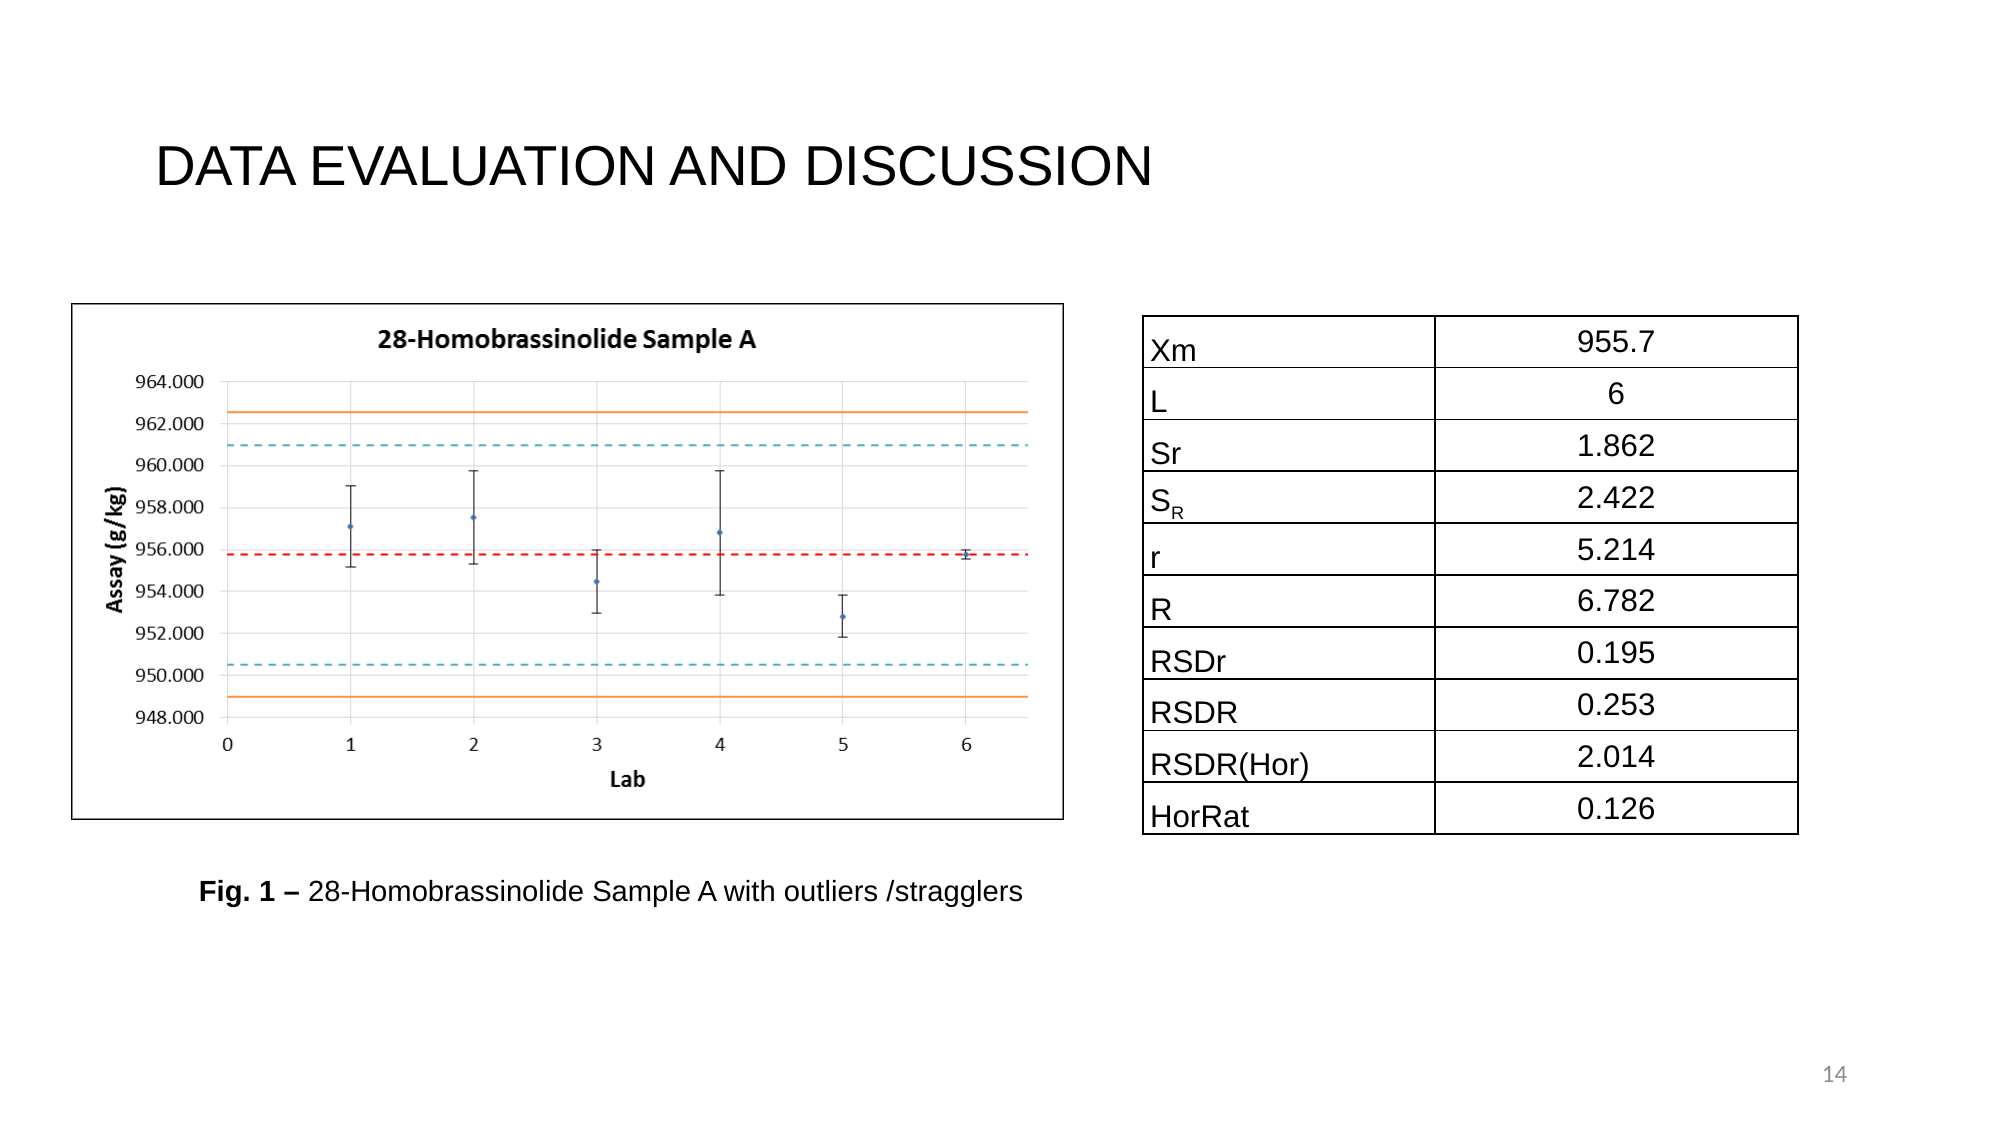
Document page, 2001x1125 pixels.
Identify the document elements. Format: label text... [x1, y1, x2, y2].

table_header 955.7 [1436, 317, 1797, 367]
table_cell 0.253 [1436, 680, 1797, 730]
table_cell 6.782 [1436, 576, 1797, 626]
table_cell R [1144, 576, 1434, 626]
table_cell L [1144, 368, 1434, 419]
table_cell Sr [1144, 420, 1434, 470]
table_cell RSDR [1144, 680, 1434, 730]
table_header Xm [1144, 317, 1434, 367]
table_cell SR [1144, 472, 1434, 522]
slide_number 14 [1412, 1042, 1863, 1103]
table_cell 2.014 [1436, 731, 1797, 781]
table_cell 5.214 [1436, 524, 1797, 574]
table_cell 6 [1436, 368, 1797, 419]
table_cell HorRat [1144, 783, 1434, 833]
table_cell 0.126 [1436, 783, 1797, 833]
text_box Fig. 1 – 28-Homobrassinolide Sample A with outliers /stragglers [184, 865, 1040, 916]
table_cell 0.195 [1436, 628, 1797, 678]
picture [71, 303, 1064, 820]
table_cell 1.862 [1436, 420, 1797, 470]
table_cell 2.422 [1436, 472, 1797, 522]
table_cell RSDr [1144, 628, 1434, 678]
table_cell RSDR(Hor) [1144, 731, 1434, 781]
text_box DATA Evaluation and Discussion [140, 76, 1360, 258]
table_cell r [1144, 524, 1434, 574]
